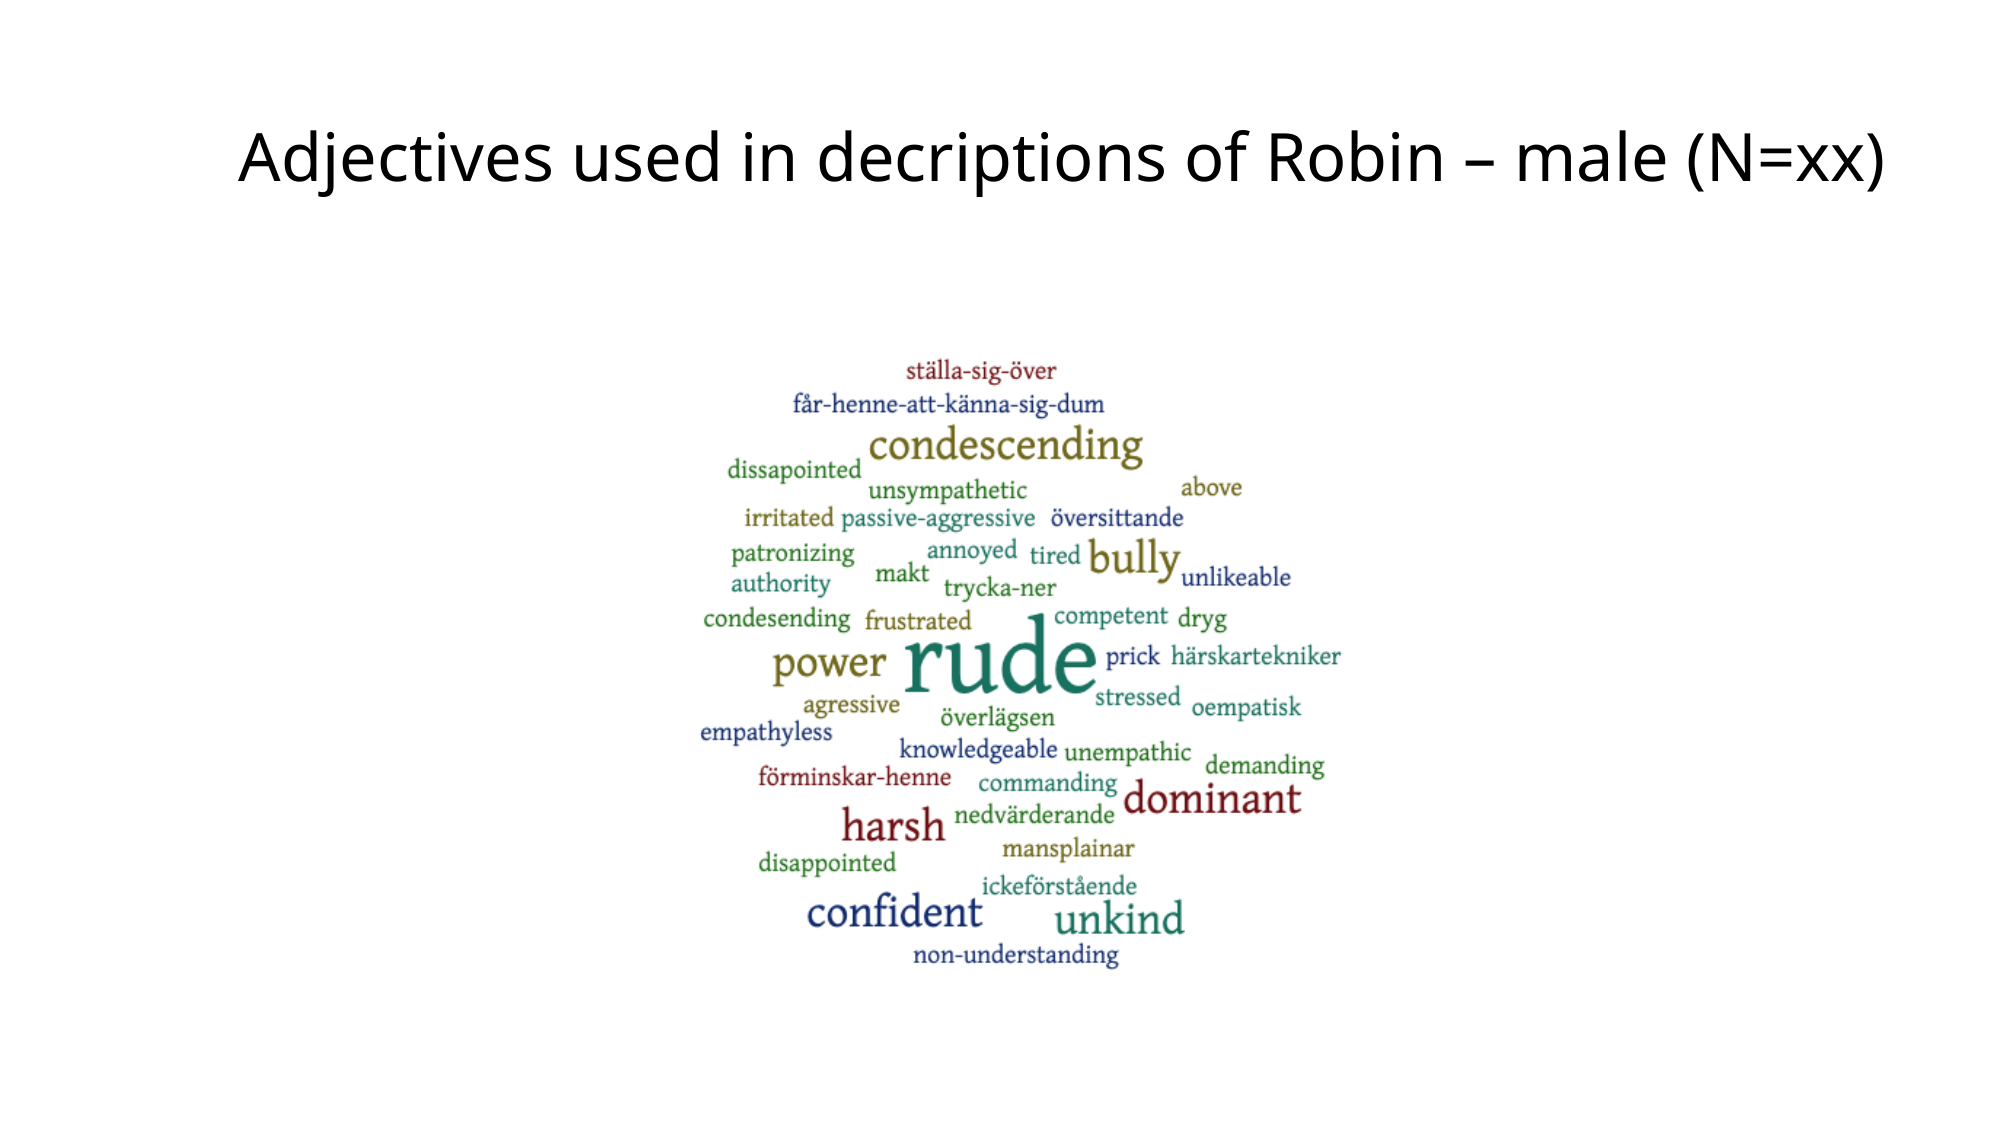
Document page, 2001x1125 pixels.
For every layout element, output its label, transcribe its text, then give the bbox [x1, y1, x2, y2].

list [617, 299, 1383, 1014]
title Adjectives used in decriptions of Robin – male (N=xx) [223, 111, 1959, 210]
